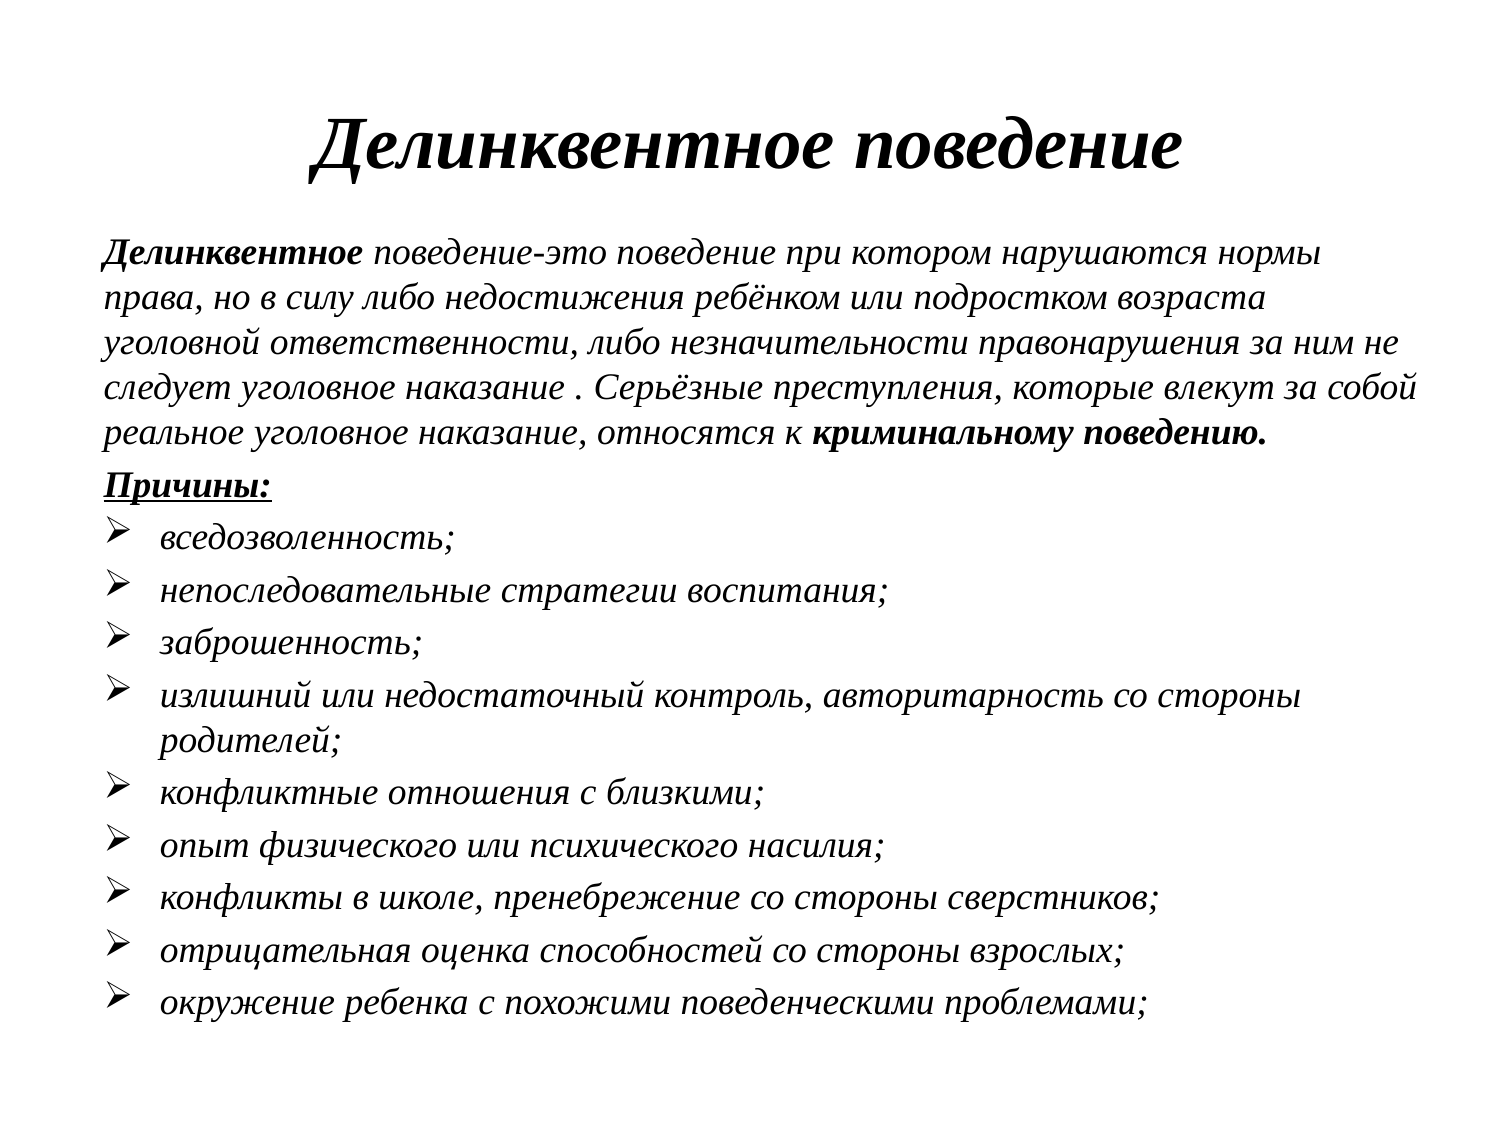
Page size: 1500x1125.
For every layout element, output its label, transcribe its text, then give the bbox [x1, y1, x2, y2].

list Делинквентное поведение-это поведение при котором нарушаются нормы права, но в силу либо недостижения ребёнком или подростком возраста уголовной ответственности, либо незначительности правонарушения за ним не следует уголовное наказание . Серьёзные преступления, которые влекут за собой реальное уголовное наказание, относятся к криминальному поведению. Причины: вседозволенность; непоследовательные стратегии воспитания; заброшенность; излишний или недостаточный контроль, авторитарность со стороны родителей; конфликтные отношения с близкими; опыт физического или психического насилия; конфликты в школе, пренебрежение со стороны сверстников; отрицательная оценка способностей со стороны взрослых; окружение ребенка с похожими поведенческими проблемами; [88, 219, 1439, 1083]
title Делинквентное поведение [75, 45, 1425, 233]
